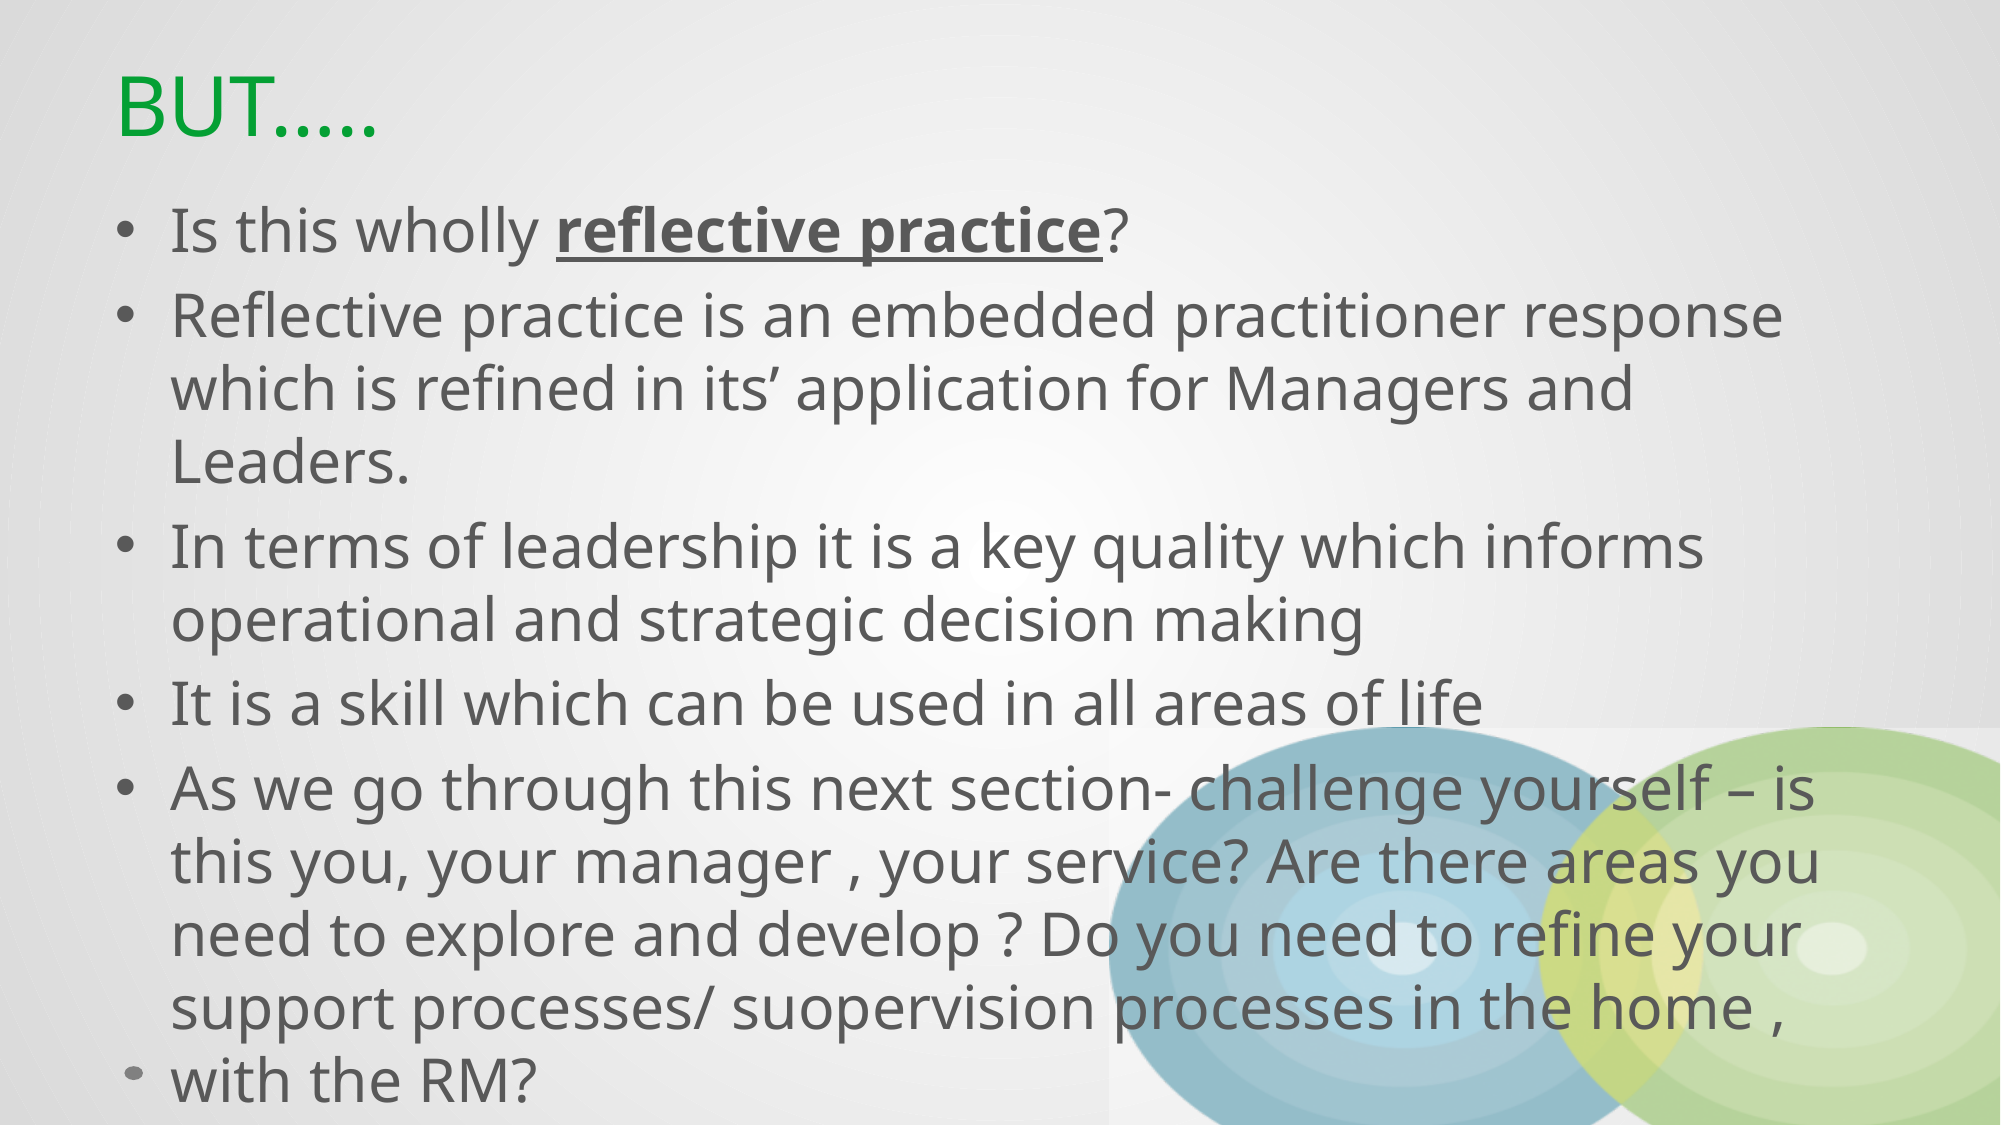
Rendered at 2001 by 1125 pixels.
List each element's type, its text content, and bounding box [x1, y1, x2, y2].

list Is this wholly reflective practice? Reflective practice is an embedded practitioner response which is refined in its’ application for Managers and Leaders. In terms of leadership it is a key quality which informs operational and strategic decision making It is a skill which can be used in all areas of life As we go through this next section- challenge yourself – is this you, your manager , your service? Are there areas you need to explore and develop ? Do you need to refine your support processes/ suopervision processes in the home , with the RM? [99, 184, 1900, 1125]
title BUT….. [99, 35, 1900, 161]
